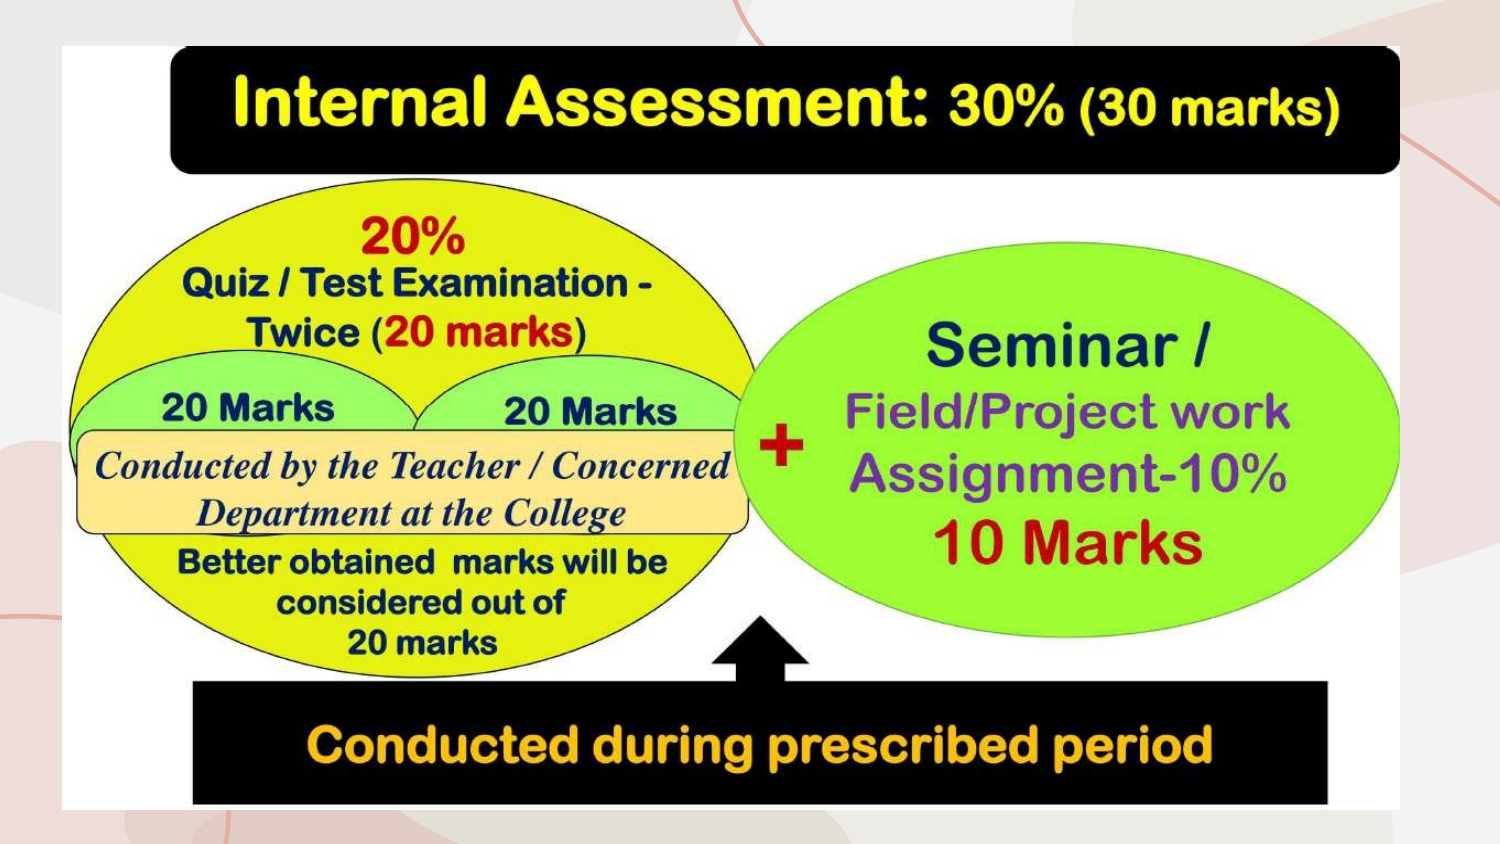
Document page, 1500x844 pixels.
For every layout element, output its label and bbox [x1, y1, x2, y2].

picture [62, 46, 1401, 810]
